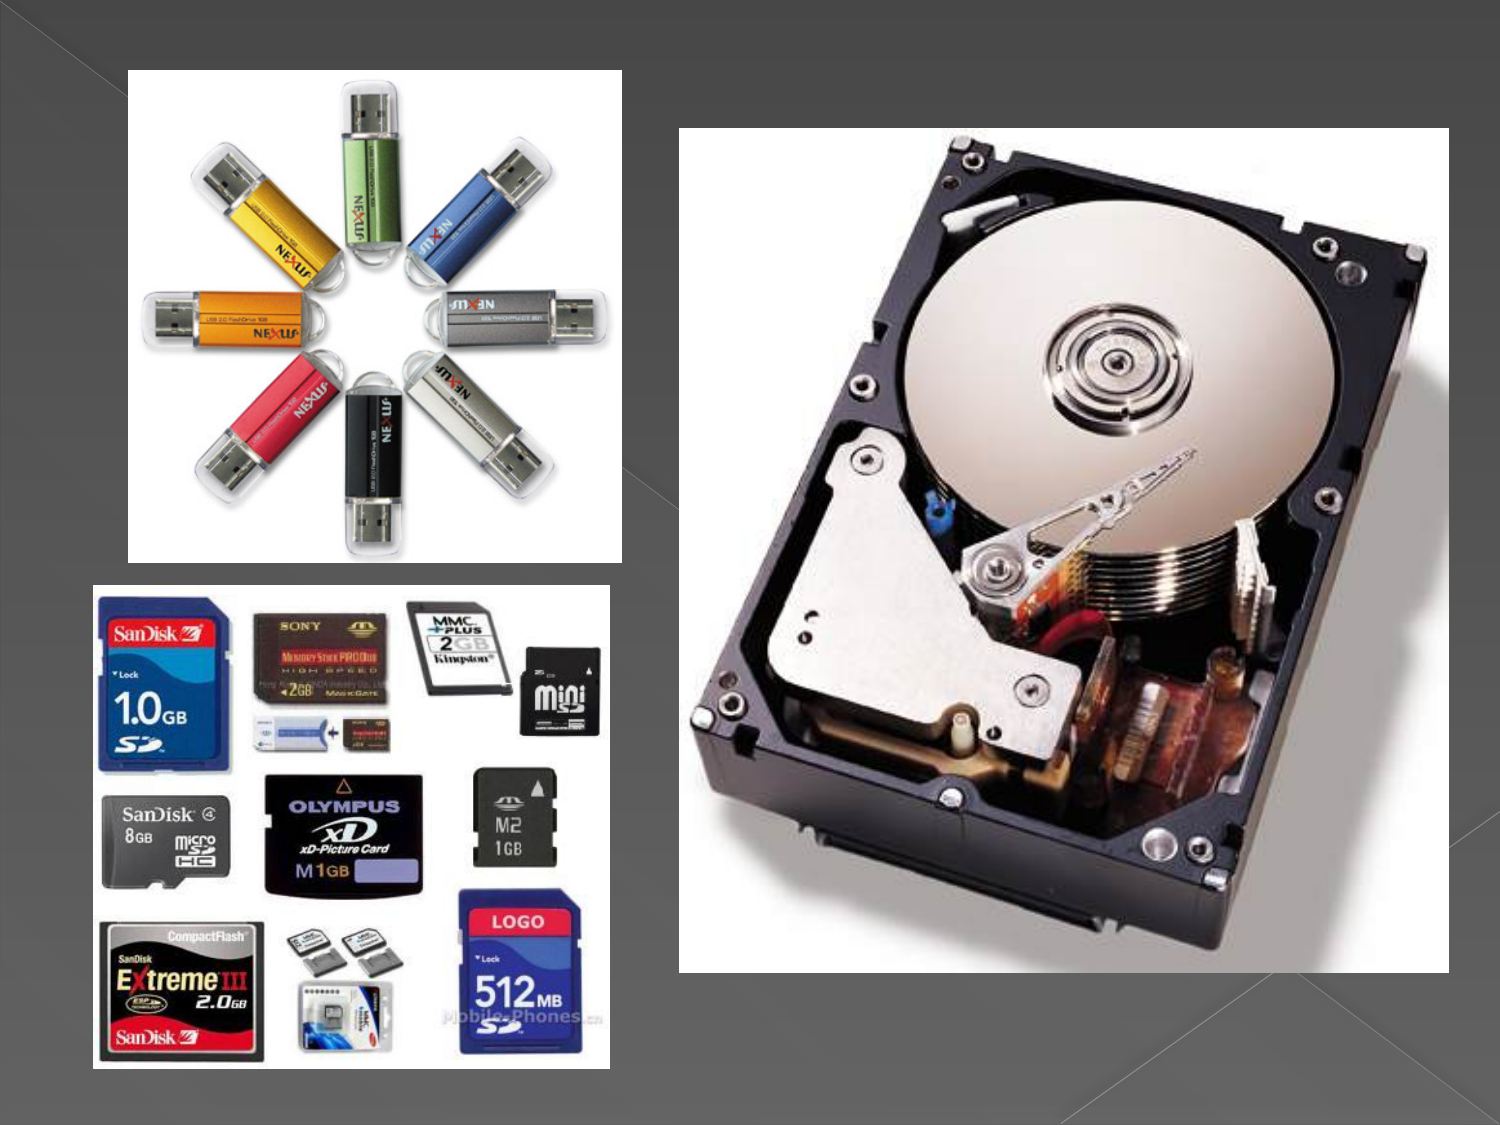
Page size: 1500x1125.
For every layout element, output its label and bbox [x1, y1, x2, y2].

picture [679, 128, 1449, 973]
picture [93, 585, 610, 1069]
list [128, 70, 622, 563]
